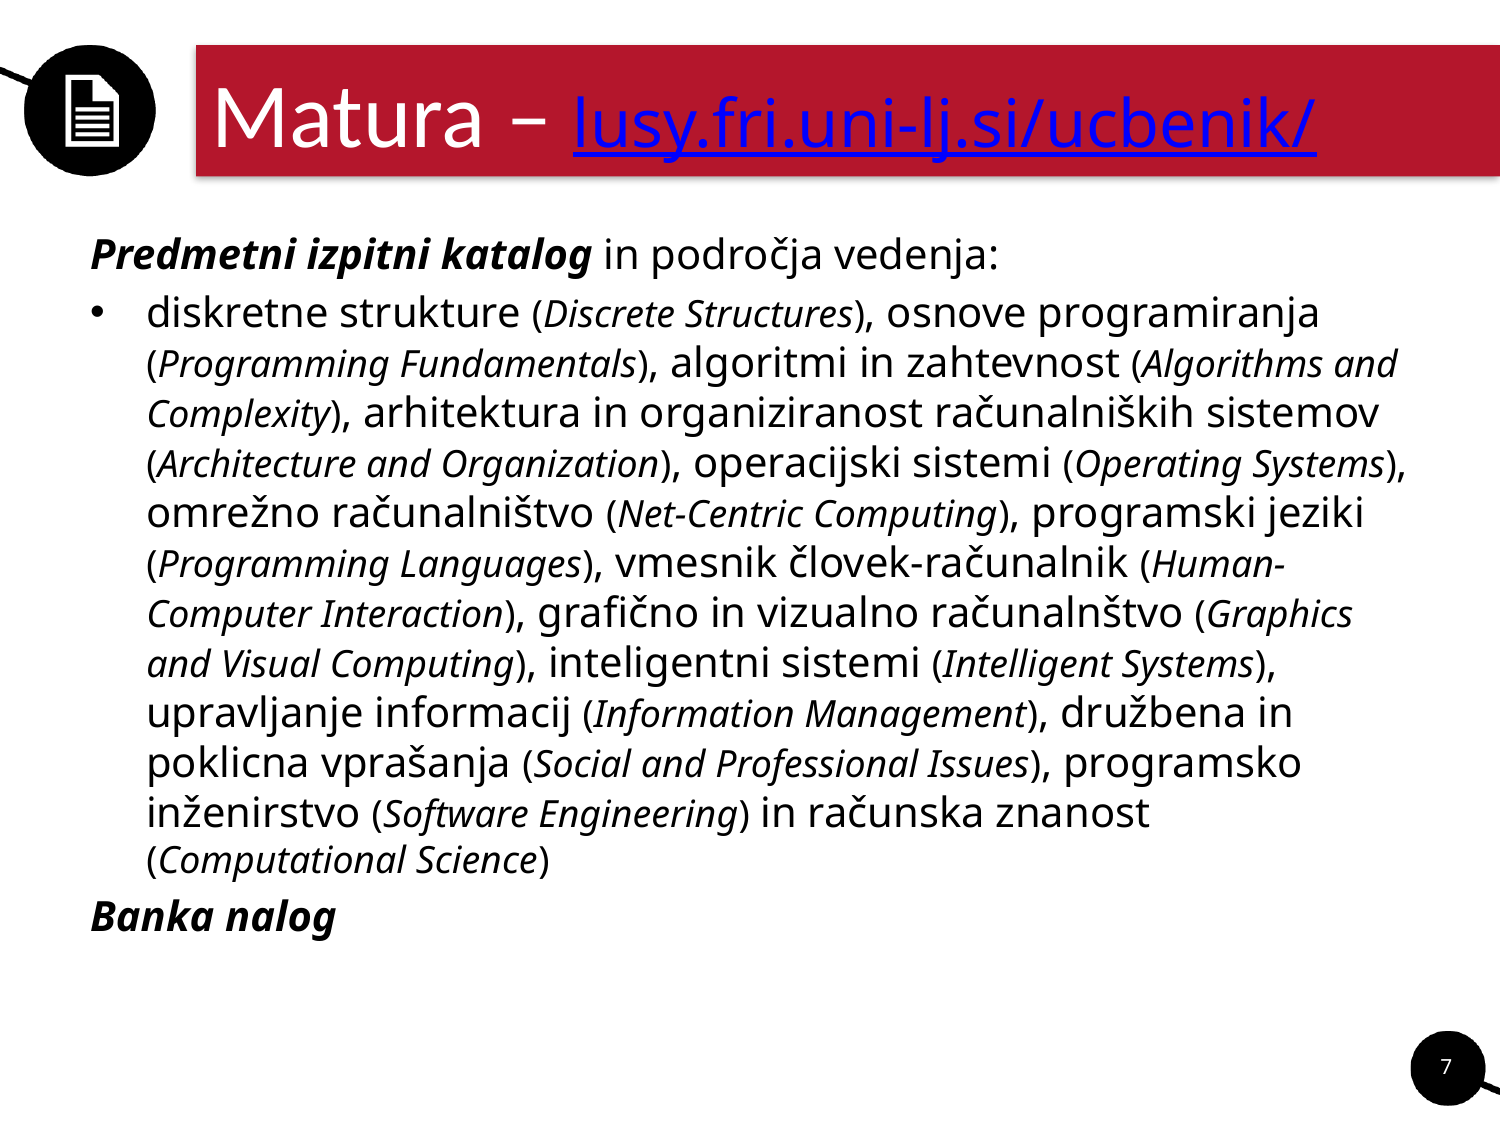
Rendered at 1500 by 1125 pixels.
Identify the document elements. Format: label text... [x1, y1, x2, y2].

list Predmetni izpitni katalog in področja vedenja: diskretne strukture (Discrete Structures), osnove programiranja (Programming Fundamentals), algoritmi in zahtevnost (Algorithms and Complexity), arhitektura in organiziranost računalniških sistemov (Architecture and Organization), operacijski sistemi (Operating Systems), omrežno računalništvo (Net-Centric Computing), programski jeziki (Programming Languages), vmesnik človek-računalnik (Human-Computer Interaction), grafično in vizualno računalnštvo (Graphics and Visual Computing), inteligentni sistemi (Intelligent Systems), upravljanje informacij (Information Management), družbena in poklicna vprašanja (Social and Professional Issues), programsko inženirstvo (Software Engineering) in računska znanost (Computational Science) Banka nalog [75, 220, 1425, 1005]
slide_number 7 [1404, 1034, 1488, 1101]
title Matura – lusy.fri.uni-lj.si/ucbenik/ [195, 44, 1500, 177]
picture [0, 0, 1500, 1125]
